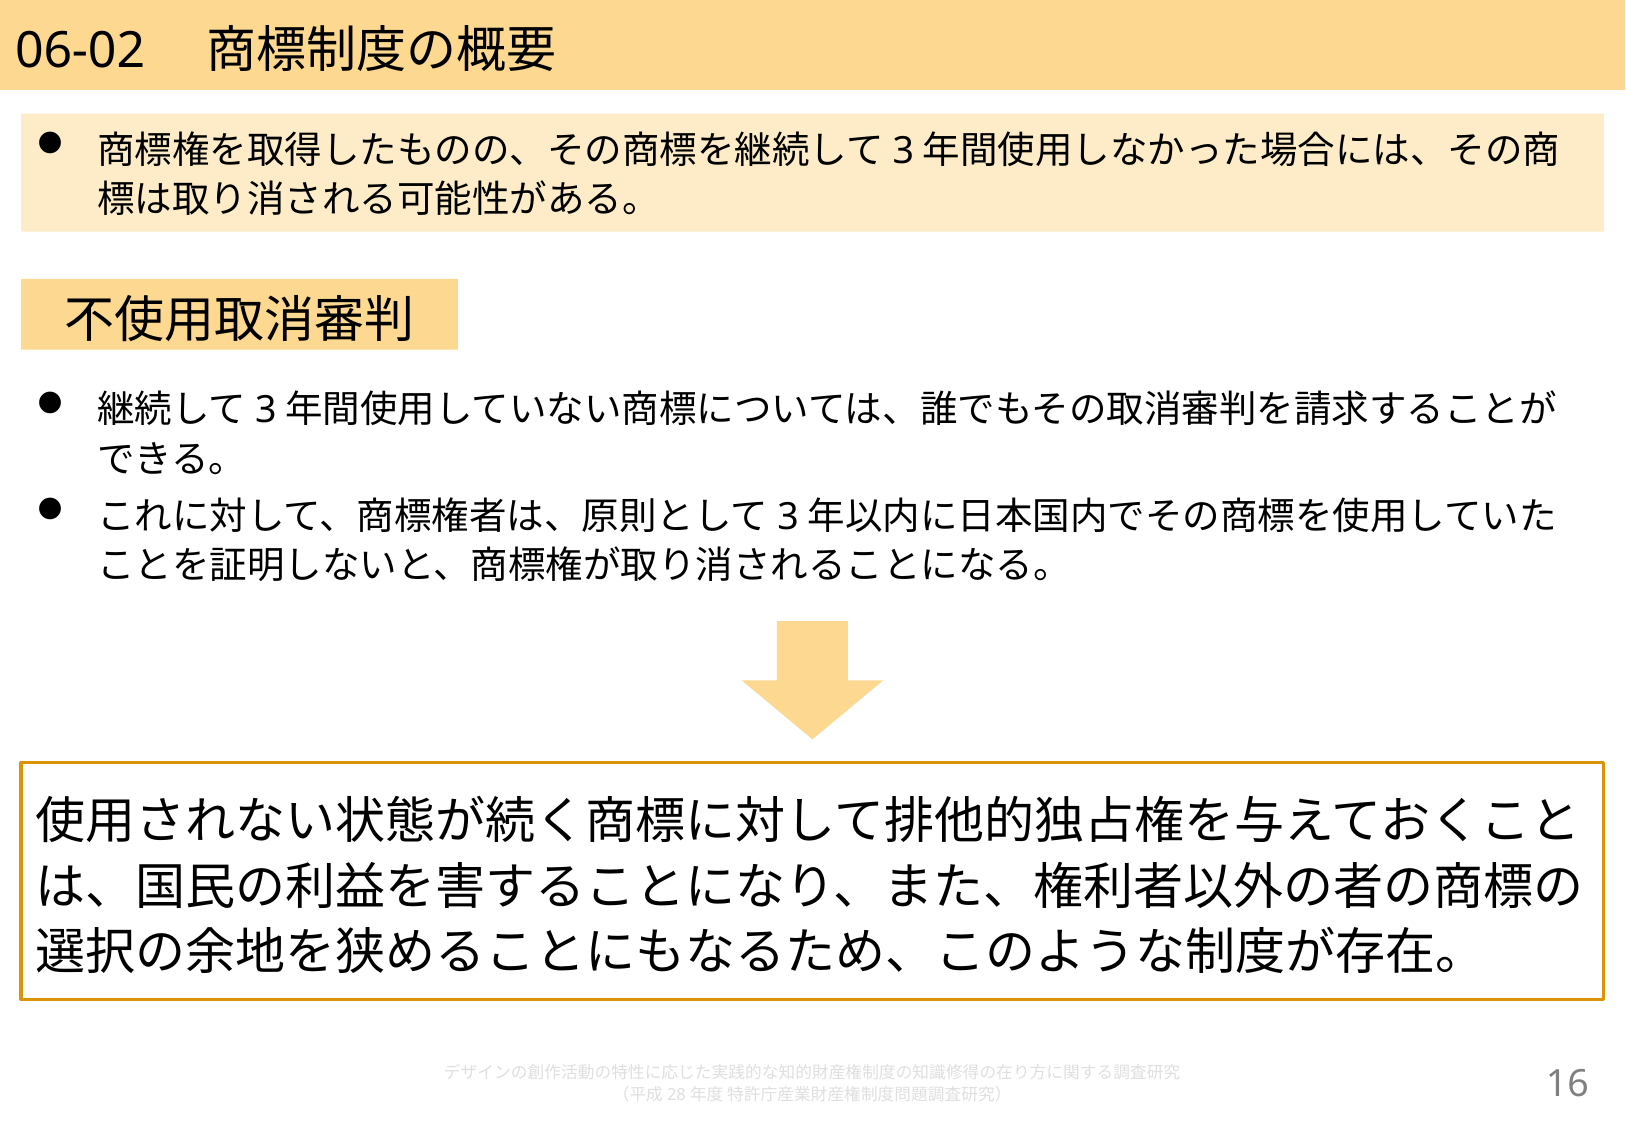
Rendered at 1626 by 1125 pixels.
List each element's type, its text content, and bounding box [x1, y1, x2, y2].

title 06-02 商標制度の概要 [0, 0, 1625, 90]
text_box 使用されない状態が続く商標に対して排他的独占権を与えておくことは、国民の利益を害することになり、また、権利者以外の者の商標の選択の余地を狭めることにもなるため、このような制度が存在。 [19, 761, 1606, 1001]
text_box 継続して3年間使用していない商標については、誰でもその取消審判を請求することができる。 これに対して、商標権者は、原則として3年以内に日本国内でその商標を使用していたことを証明しないと、商標権が取り消されることになる。 [21, 373, 1604, 598]
list 商標権を取得したものの、その商標を継続して3年間使用しなかった場合には、その商標は取り消される可能性がある。 [21, 113, 1604, 232]
footer デザインの創作活動の特性に応じた実践的な知的財産権制度の知識修得の在り方に関する調査研究 （平成28年度 特許庁産業財産権制度問題調査研究） [21, 1058, 1604, 1106]
text_box 不使用取消審判 [19, 277, 460, 352]
text_box [739, 619, 886, 741]
